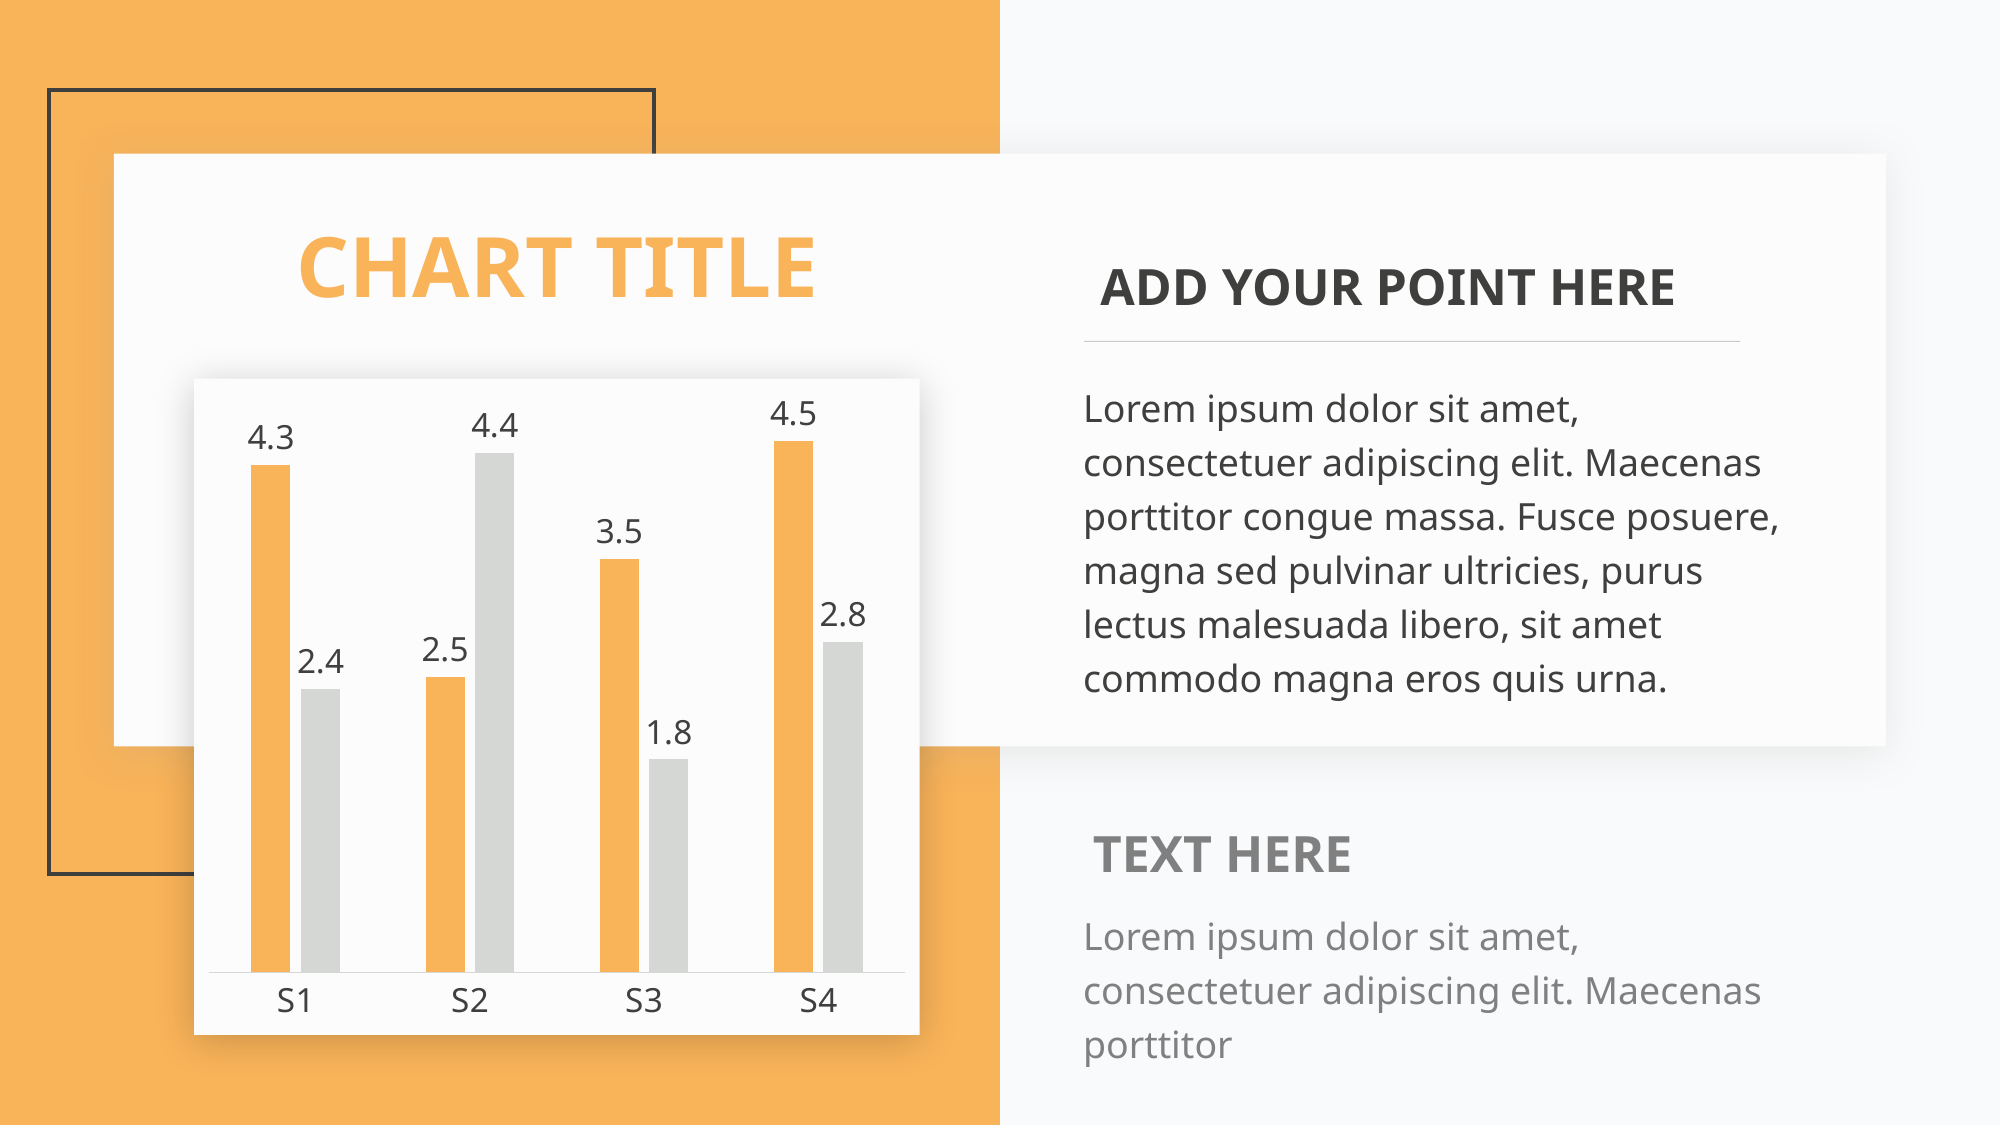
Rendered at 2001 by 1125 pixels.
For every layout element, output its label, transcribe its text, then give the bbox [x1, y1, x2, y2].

text_box [0, 0, 1001, 1125]
text_box Lorem ipsum dolor sit amet, consectetuer adipiscing elit. Maecenas porttitor [1068, 896, 1808, 1074]
text_box TEXT HERE [1078, 814, 1368, 890]
text_box [113, 153, 1887, 747]
text_box ADD YOUR POINT HERE [1085, 247, 1692, 323]
text_box CHART TITLE [281, 207, 833, 322]
text_box Lorem ipsum dolor sit amet, consectetuer adipiscing elit. Maecenas porttitor congue massa. Fusce posuere, magna sed pulvinar ultricies, purus lectus malesuada libero, sit amet commodo magna eros quis urna. [1068, 368, 1808, 708]
chart [194, 368, 920, 1035]
text_box [48, 89, 655, 875]
